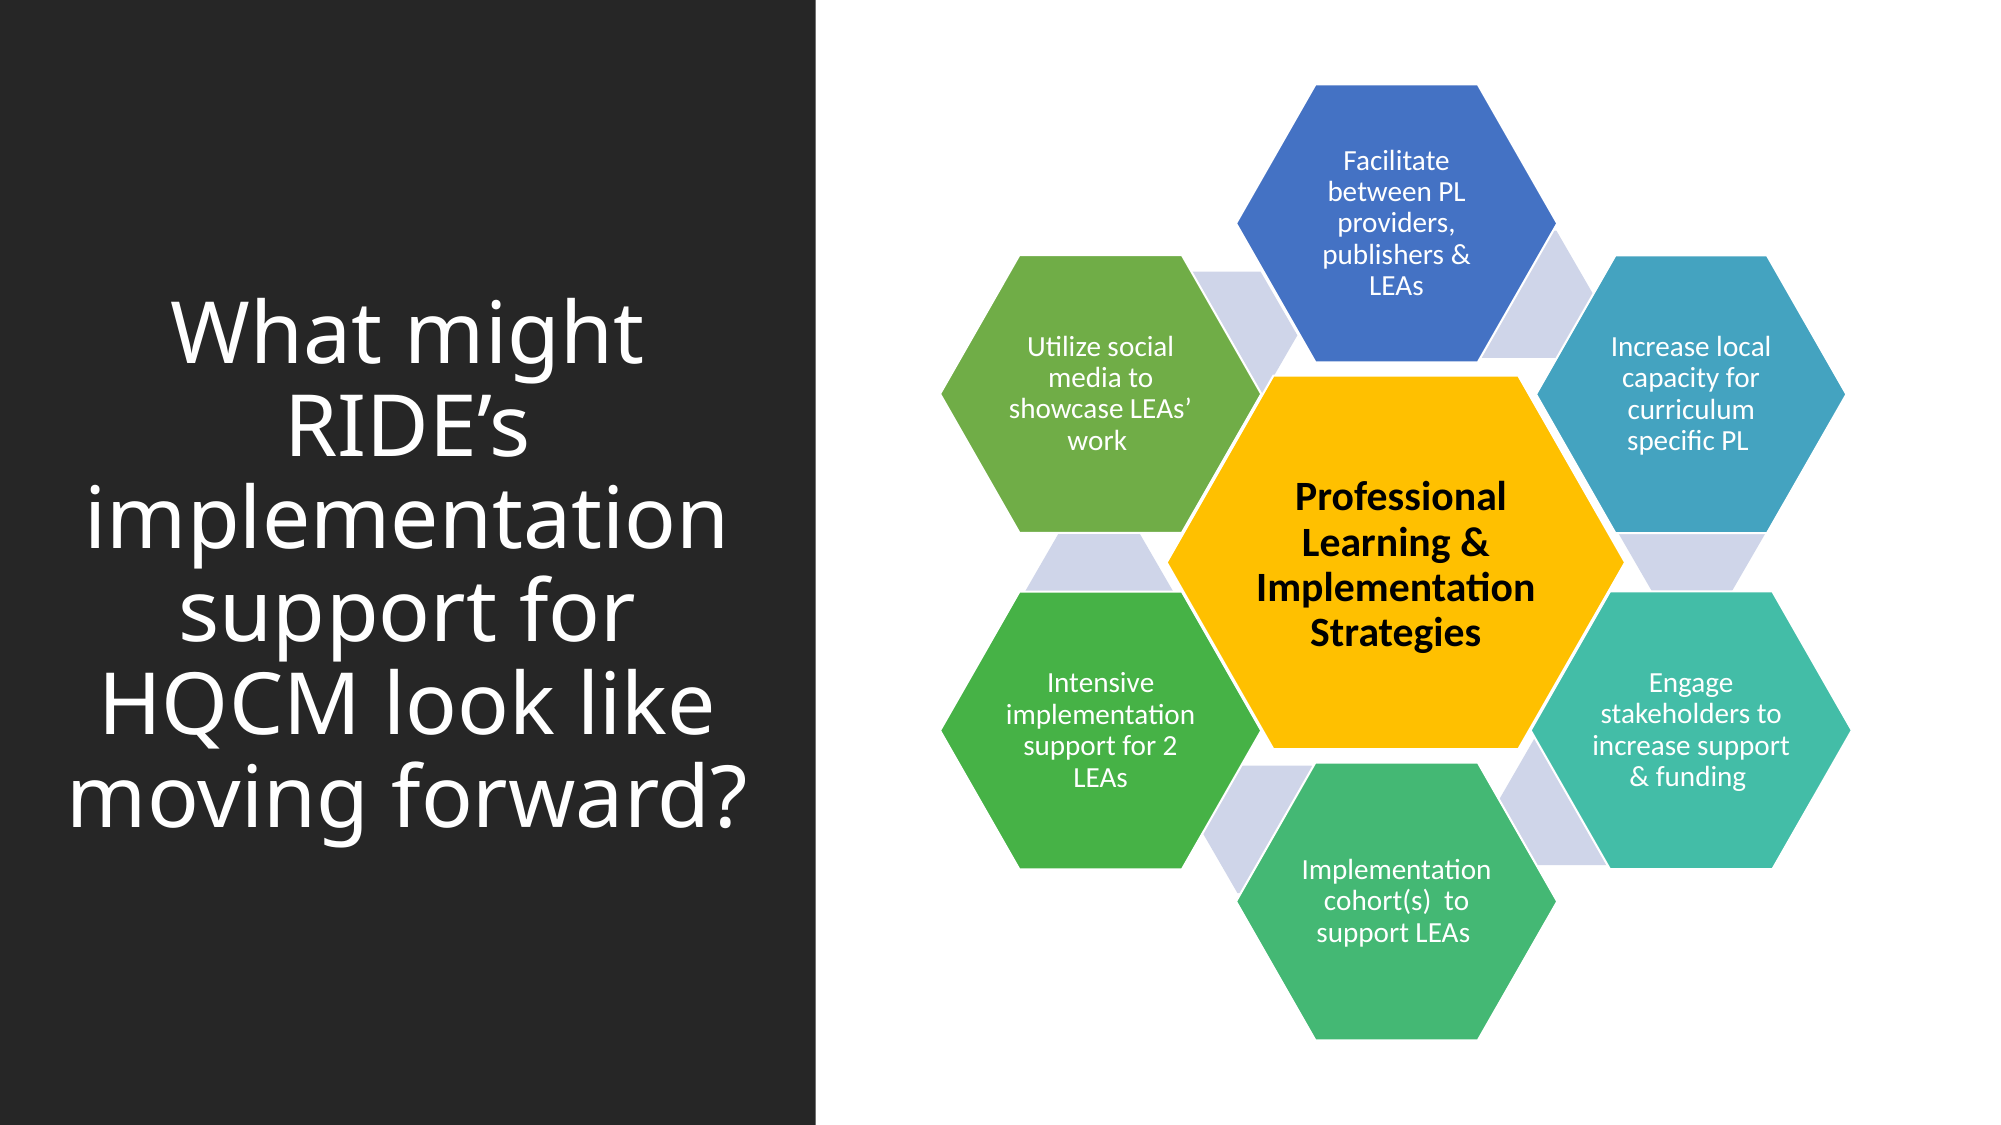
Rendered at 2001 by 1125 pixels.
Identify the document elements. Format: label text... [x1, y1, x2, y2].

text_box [795, 84, 1997, 1041]
text_box [0, 0, 817, 1125]
title What might RIDE’s implementation support for HQCM look like moving forward? [49, 271, 767, 854]
